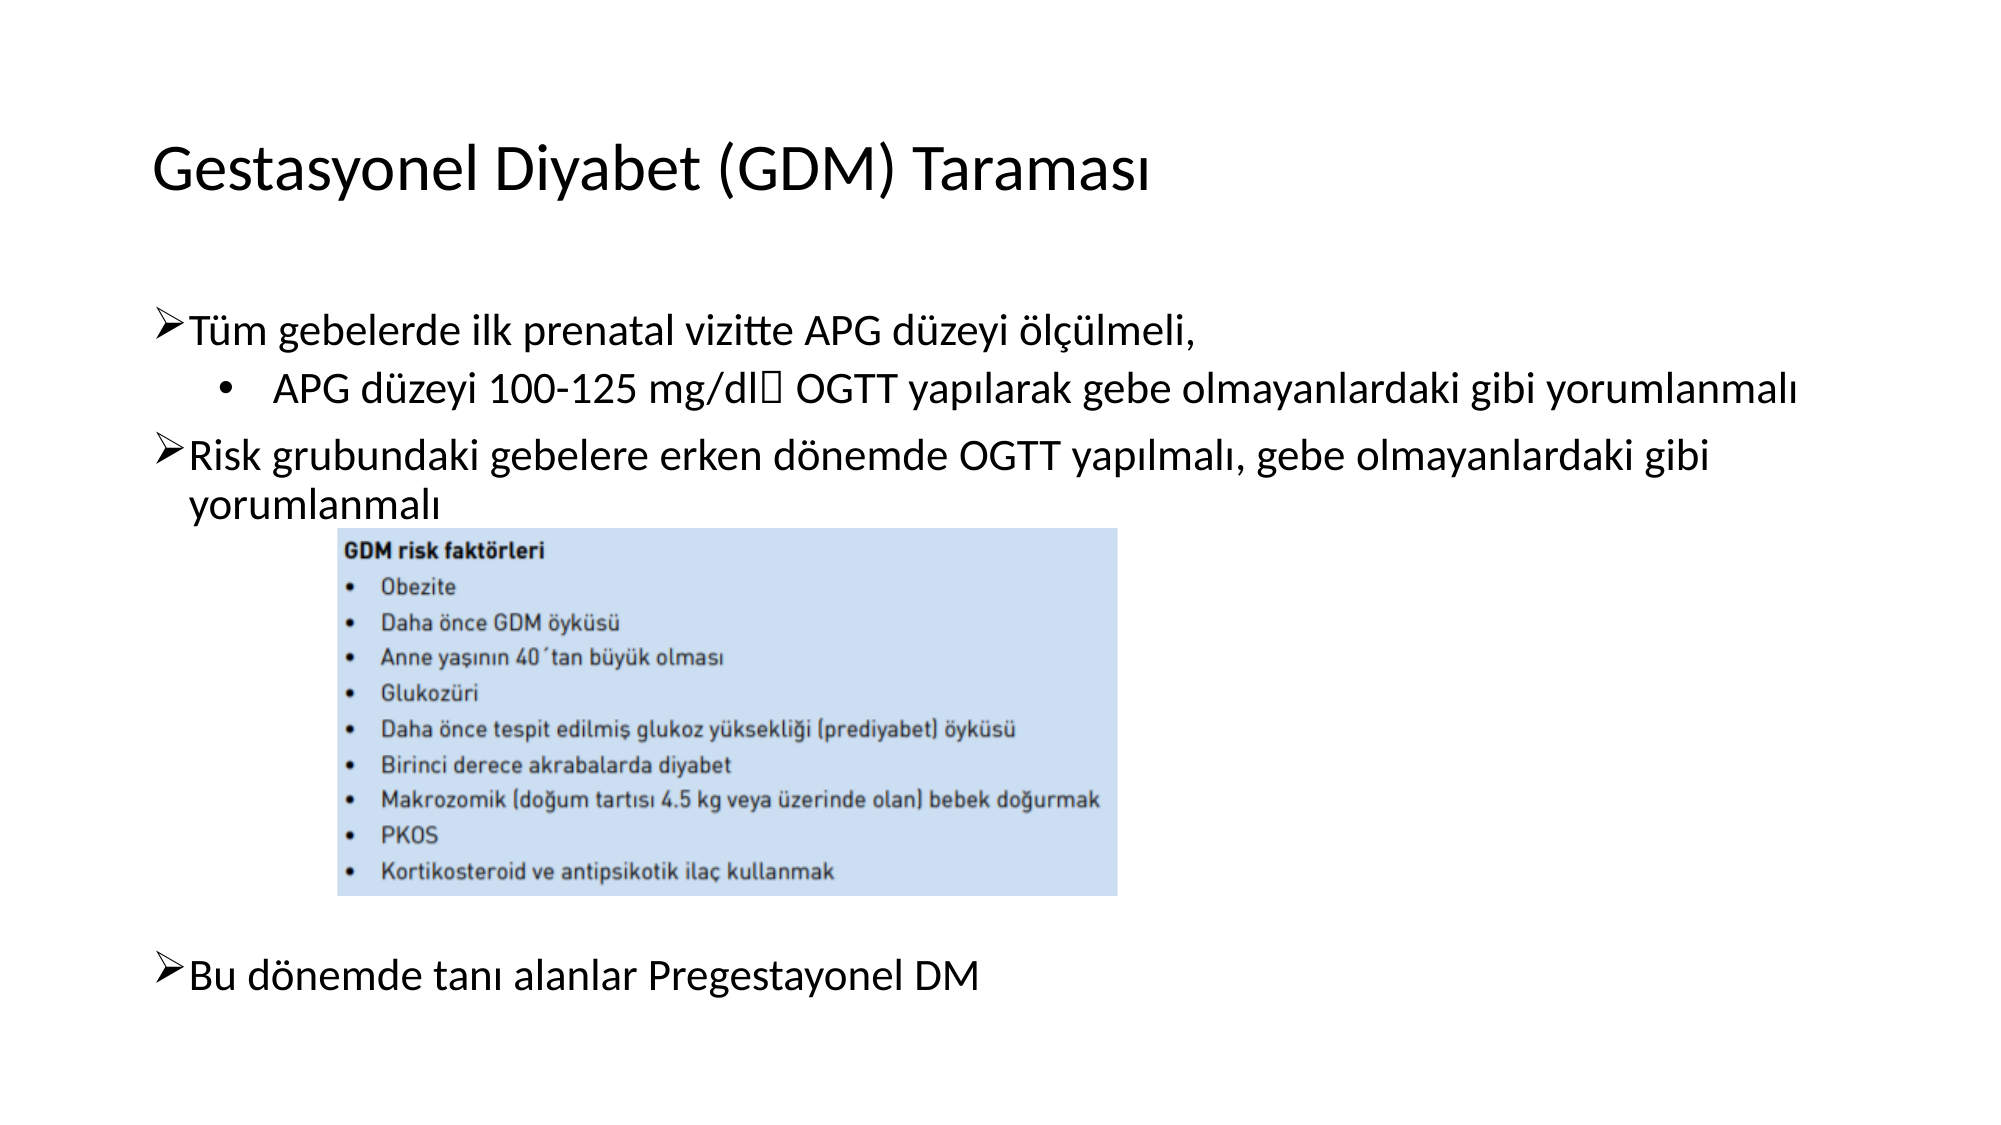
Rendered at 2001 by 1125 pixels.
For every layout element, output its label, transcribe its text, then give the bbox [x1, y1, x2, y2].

title Gestasyonel Diyabet (GDM) Taraması [137, 59, 1863, 278]
list Tüm gebelerde ilk prenatal vizitte APG düzeyi ölçülmeli, APG düzeyi 100-125 mg/dl OGTT yapılarak gebe olmayanlardaki gibi yorumlanmalı Risk grubundaki gebelere erken dönemde OGTT yapılmalı, gebe olmayanlardaki gibi yorumlanmalı Bu dönemde tanı alanlar Pregestayonel DM [137, 299, 1863, 1014]
picture [337, 528, 1118, 896]
